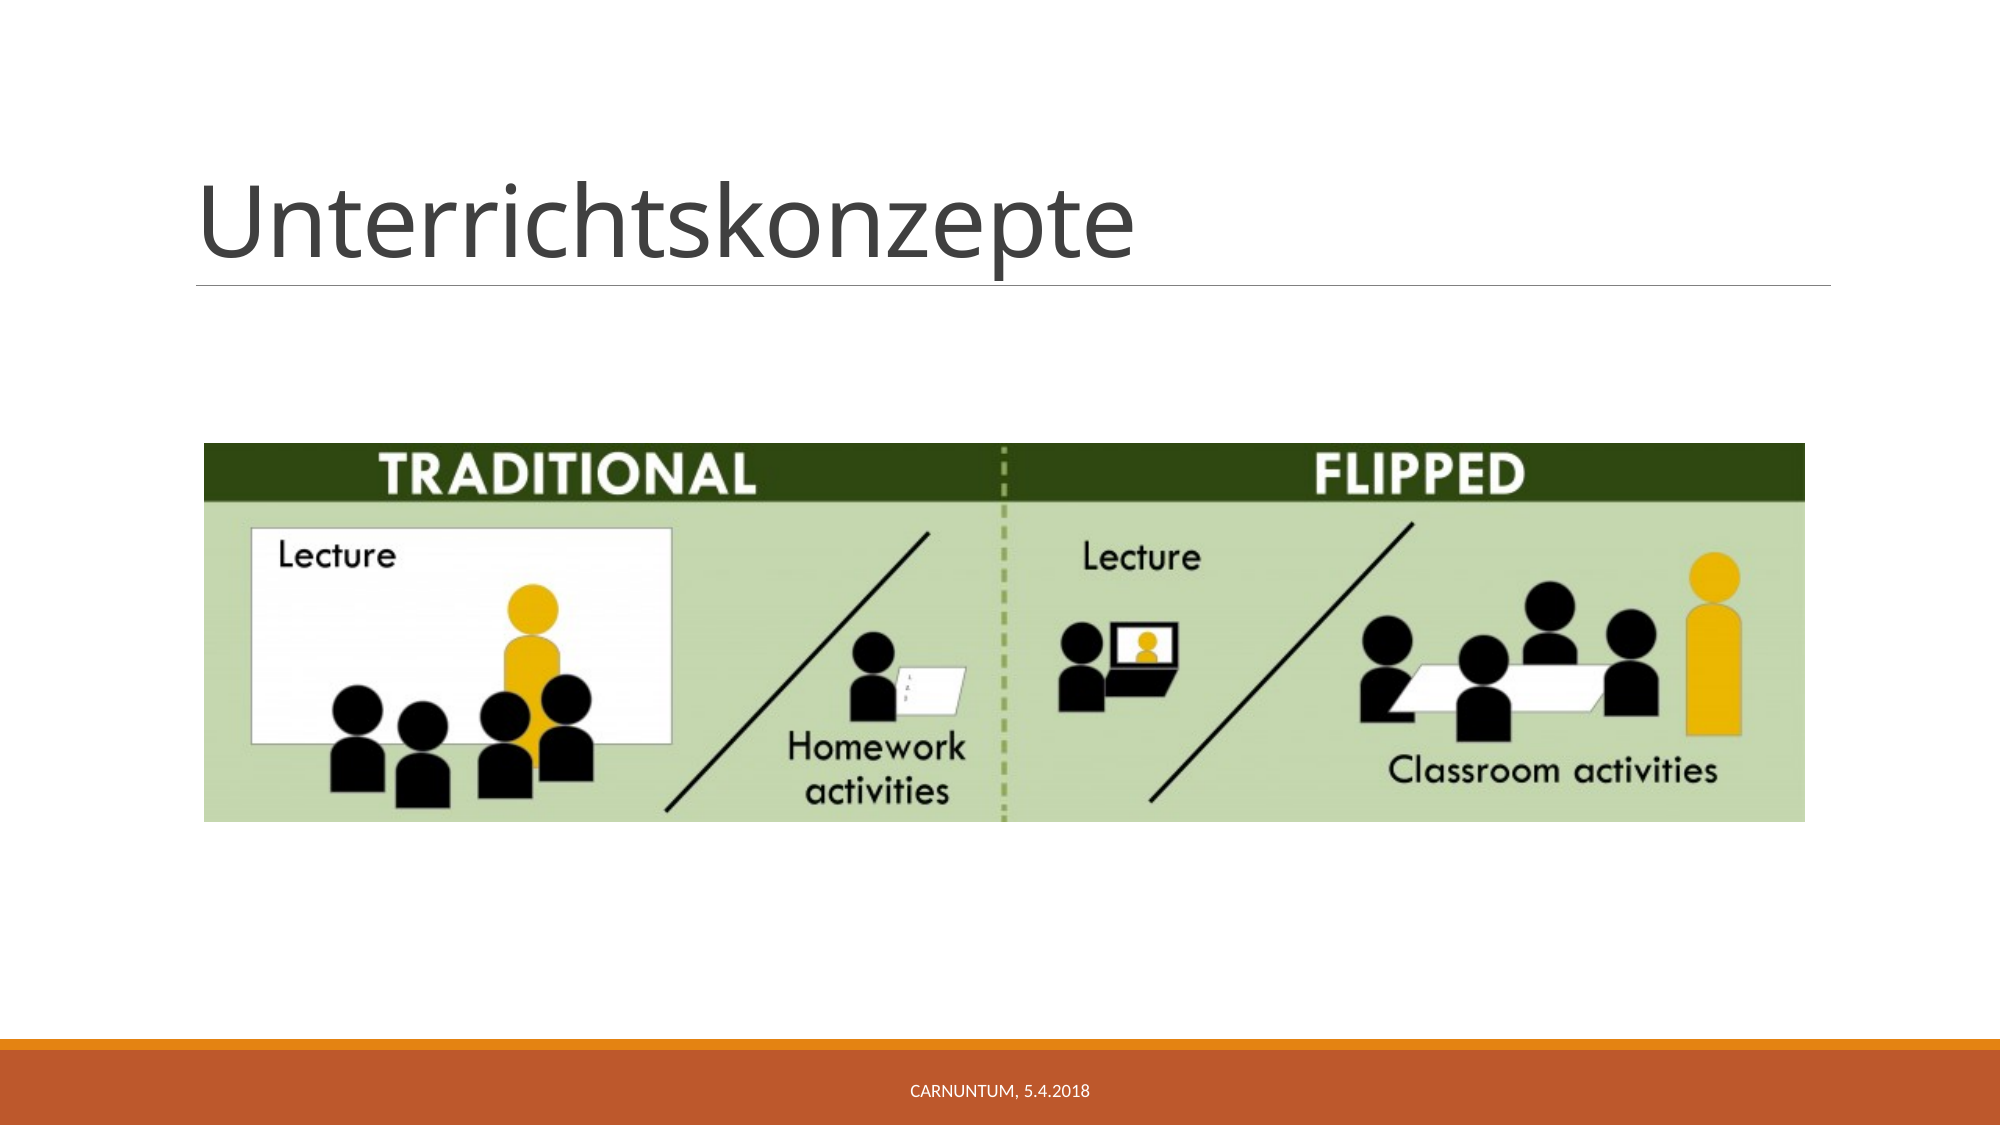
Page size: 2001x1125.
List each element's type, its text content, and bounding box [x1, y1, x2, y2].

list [204, 443, 1806, 823]
title Unterrichtskonzepte [180, 47, 1830, 285]
footer Carnuntum, 5.4.2018 [604, 1059, 1396, 1120]
